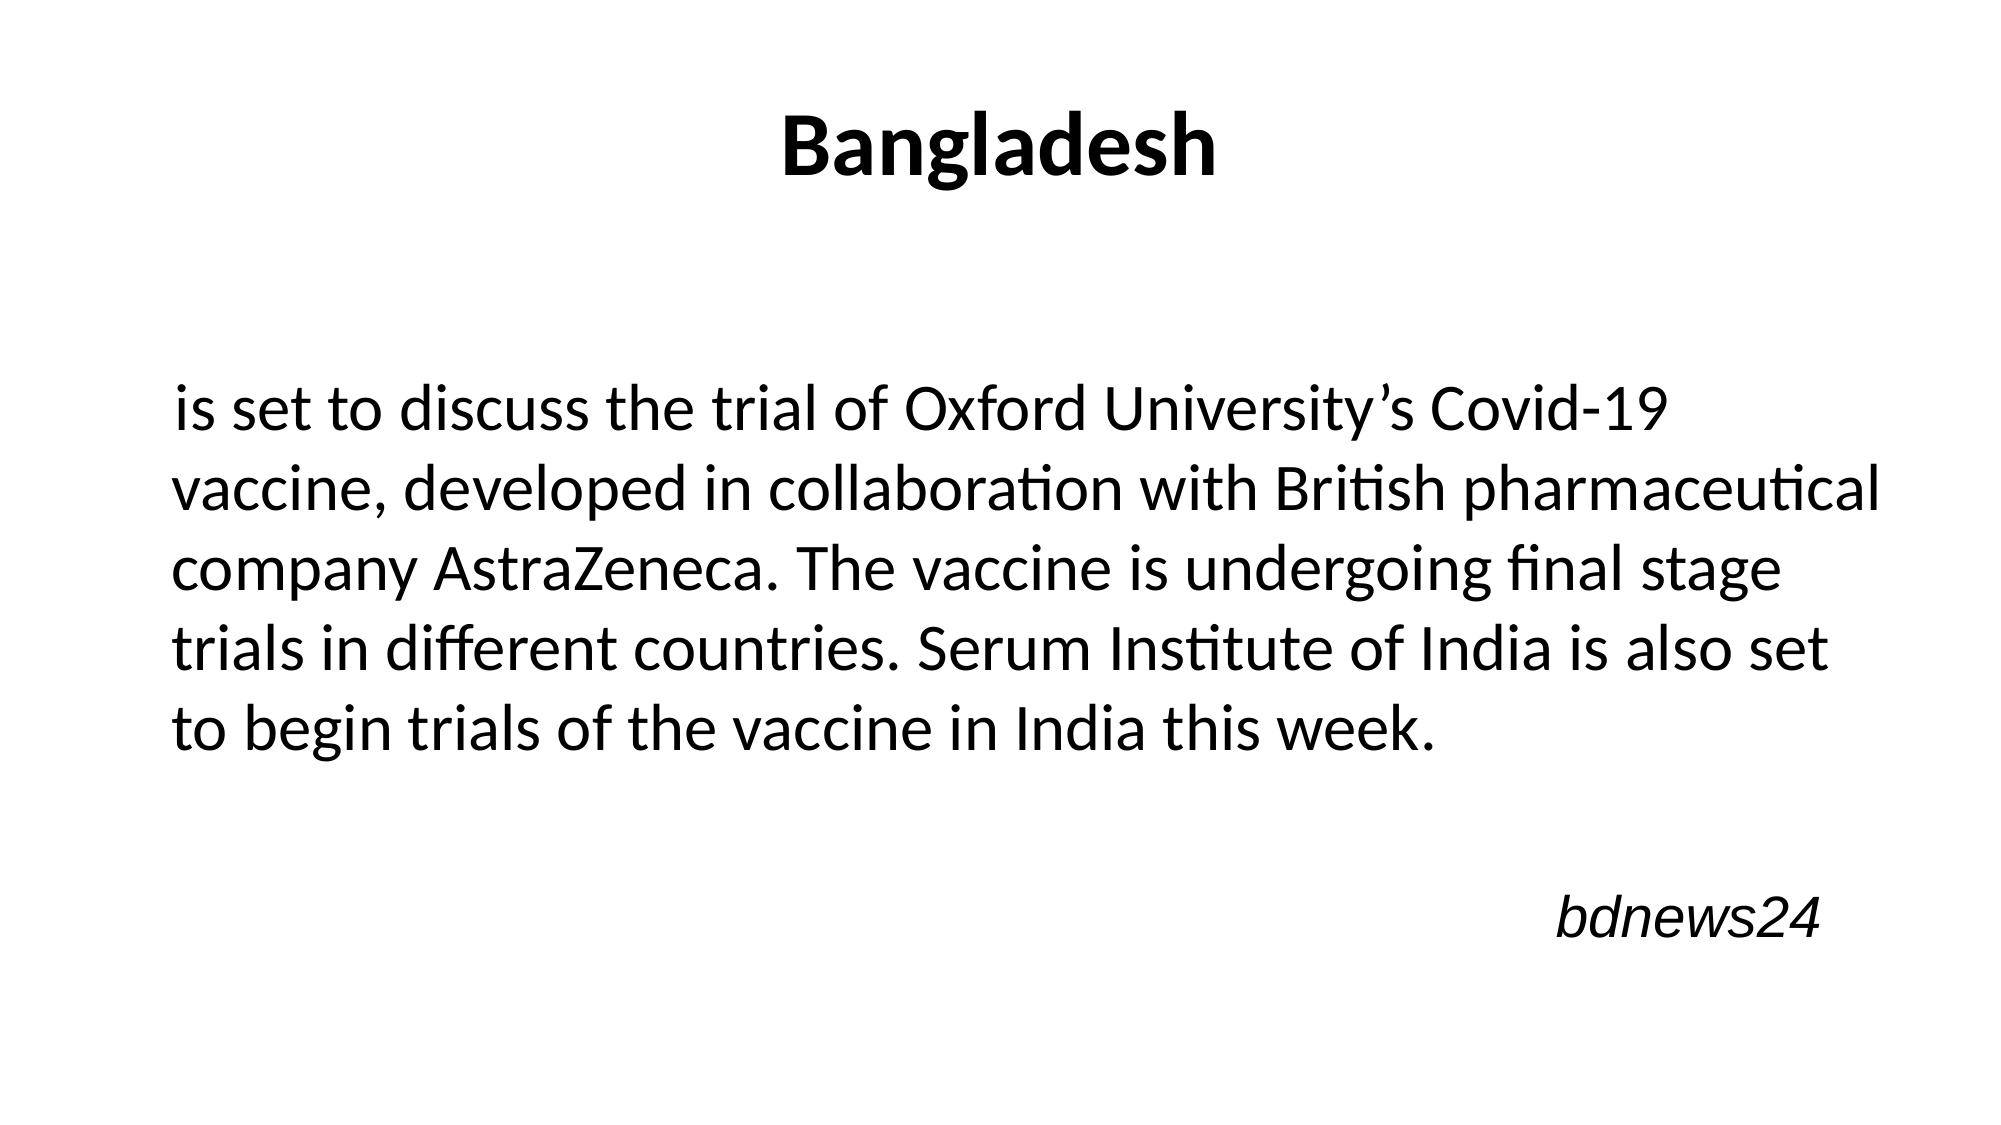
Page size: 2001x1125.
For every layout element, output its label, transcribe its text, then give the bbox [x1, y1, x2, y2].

list is set to discuss the trial of Oxford University’s Covid-19 vaccine, developed in collaboration with British pharmaceutical company AstraZeneca. The vaccine is undergoing final stage trials in different countries. Serum Institute of India is also set to begin trials of the vaccine in India this week. bdnews24 [99, 262, 1900, 1005]
title Bangladesh [99, 45, 1900, 233]
